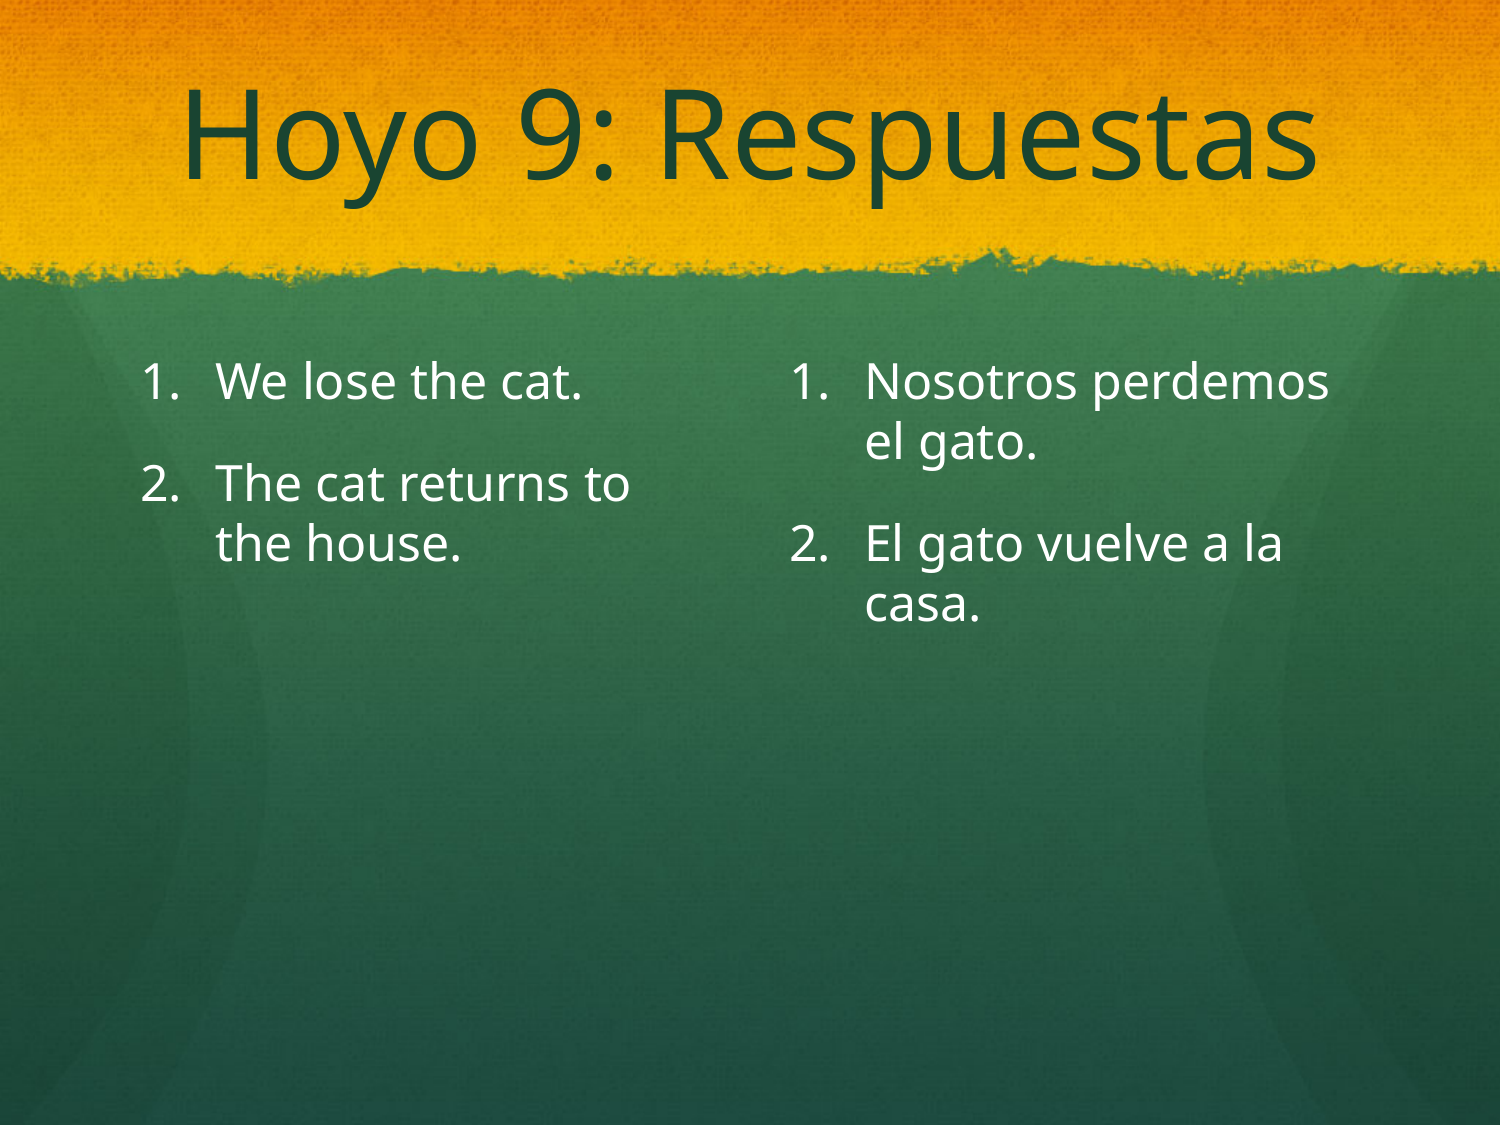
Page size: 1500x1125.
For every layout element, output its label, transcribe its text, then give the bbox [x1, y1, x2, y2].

list We lose the cat. The cat returns to the house. [125, 341, 726, 1029]
list Nosotros perdemos el gato. El gato vuelve a la casa. [774, 341, 1375, 1029]
picture [0, 0, 1500, 1125]
title Hoyo 9: Respuestas [125, 13, 1375, 246]
